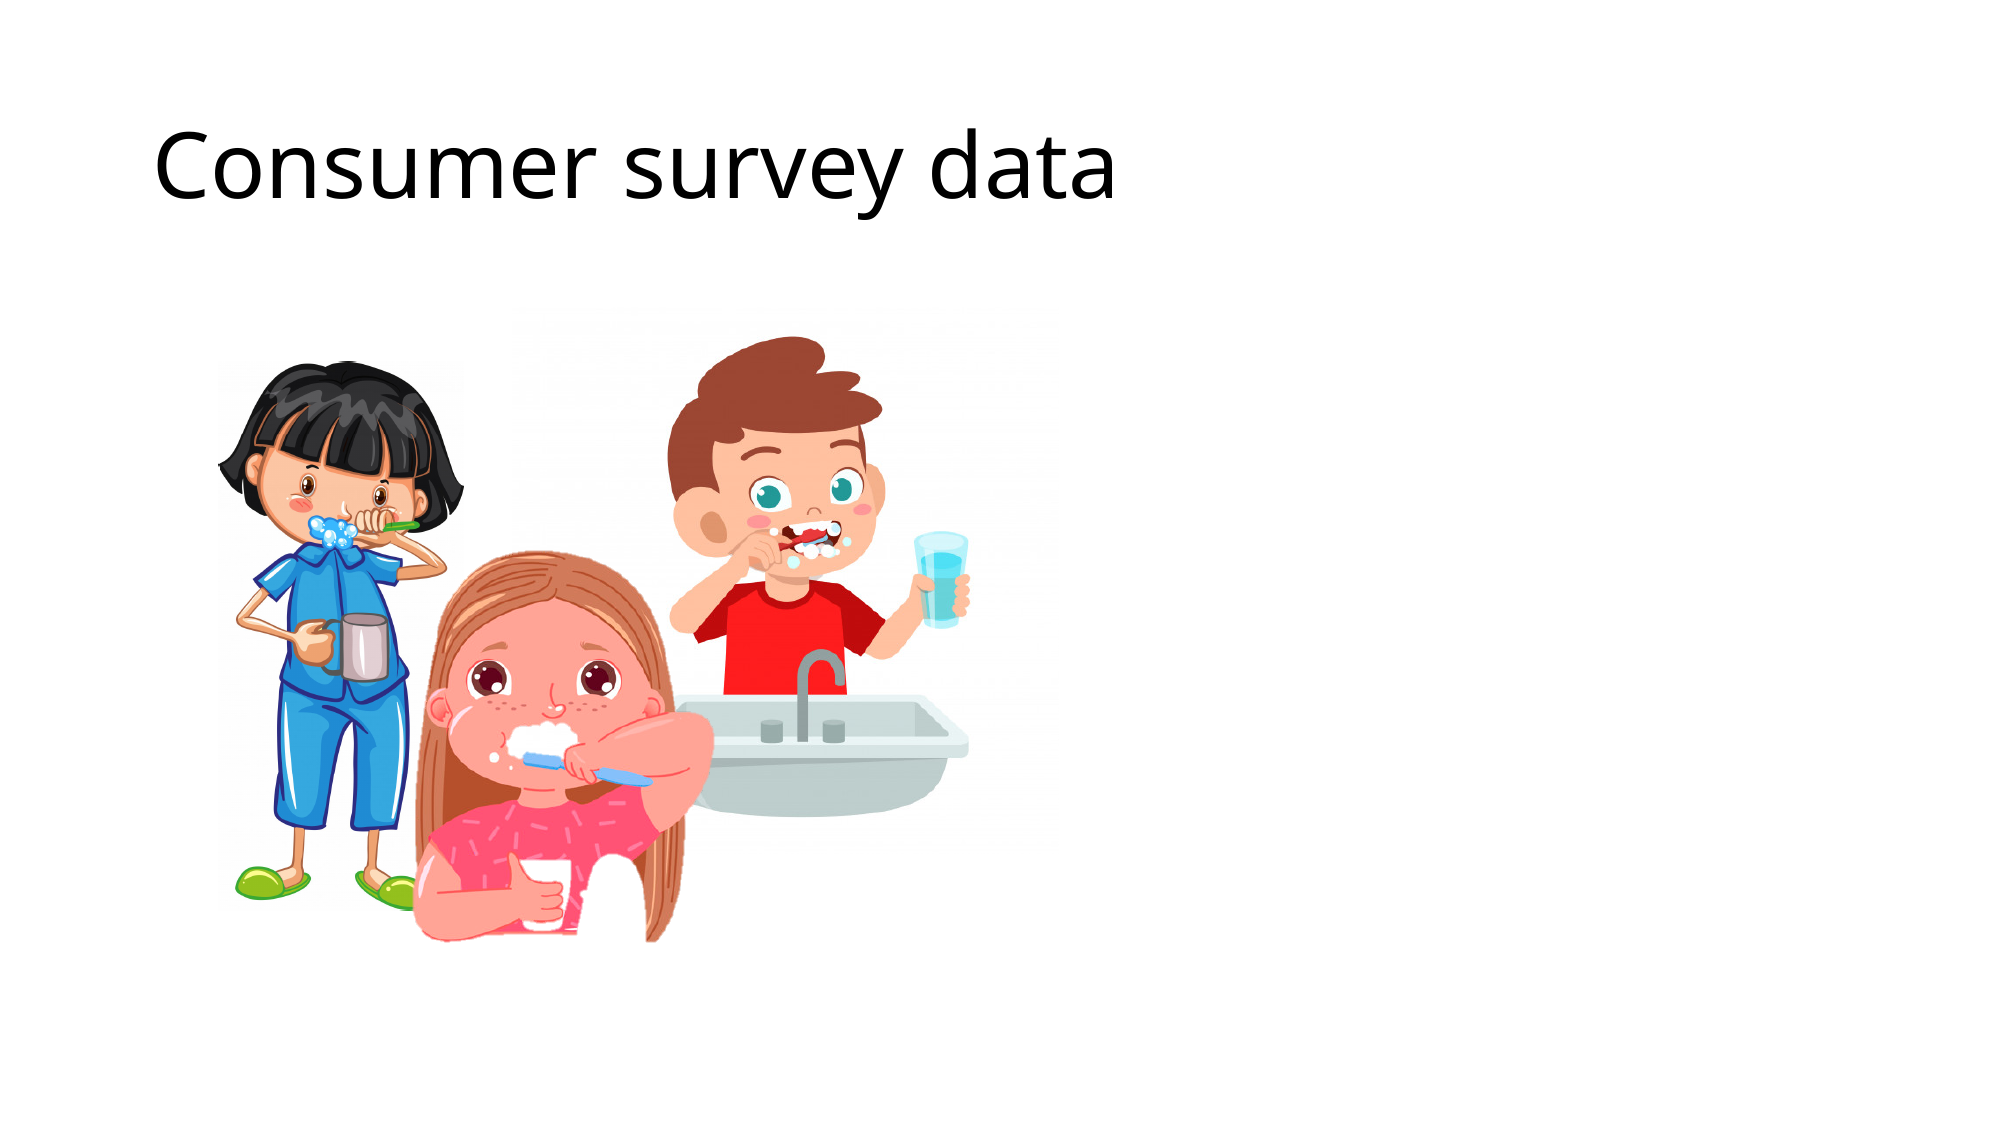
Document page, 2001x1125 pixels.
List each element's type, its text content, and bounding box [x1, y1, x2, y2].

title Consumer survey data [137, 59, 1863, 278]
picture [218, 307, 1059, 998]
